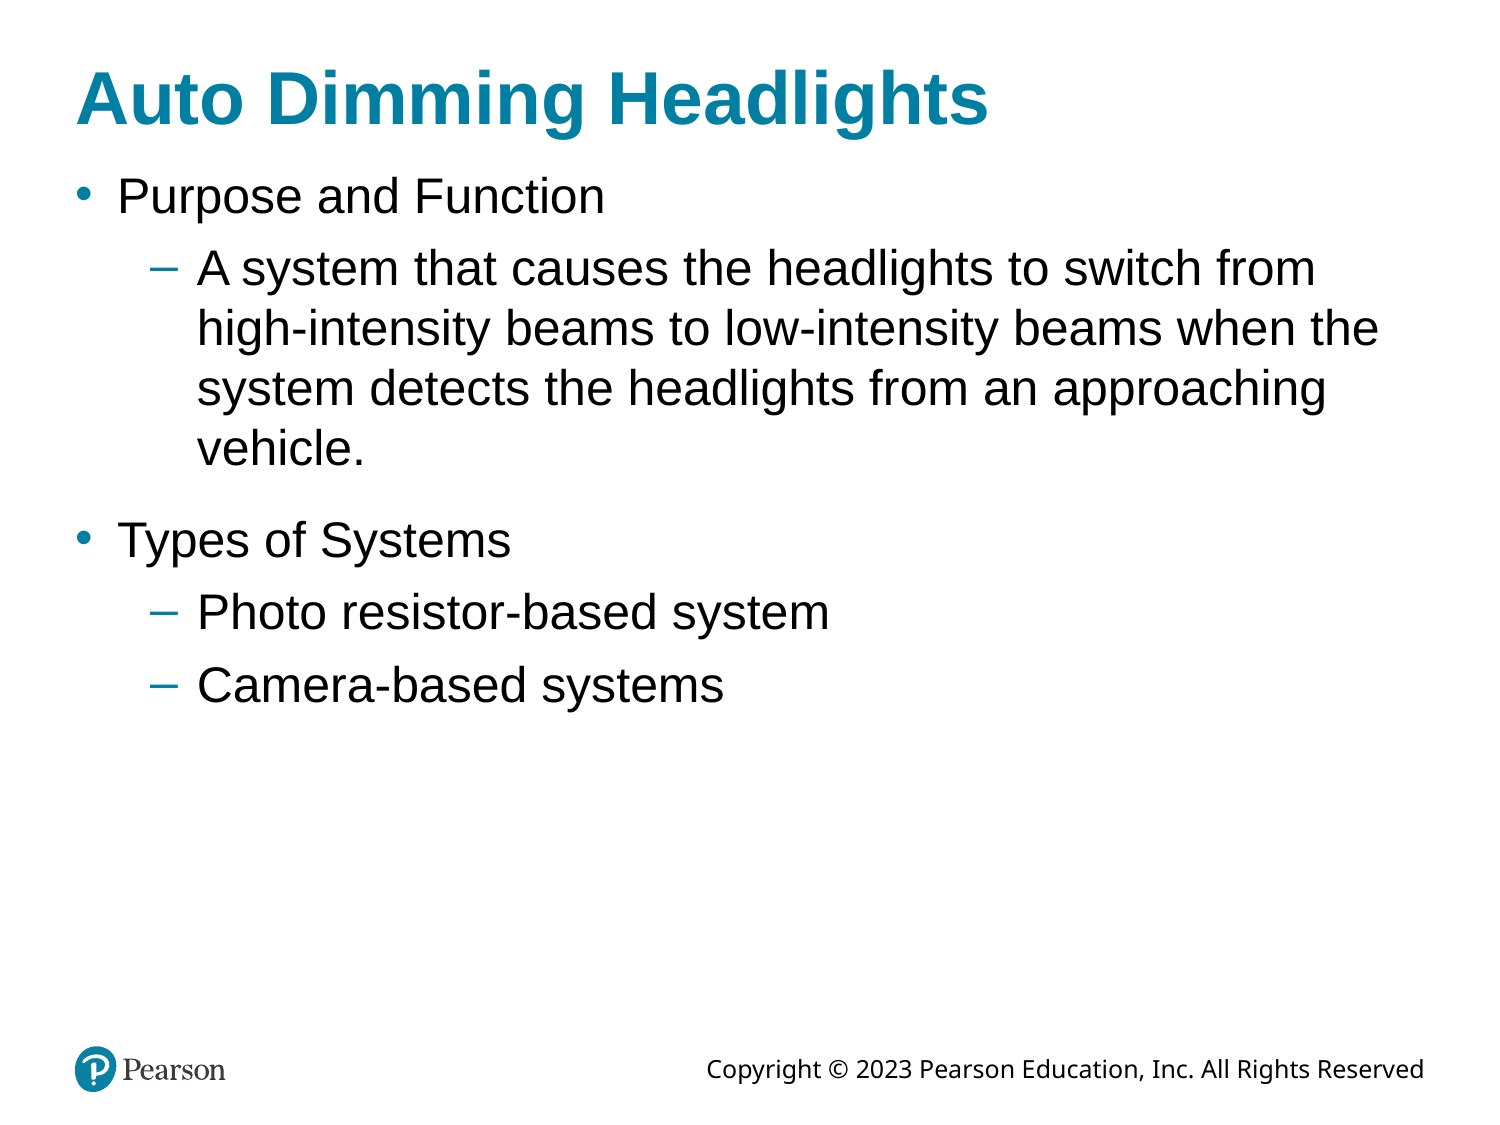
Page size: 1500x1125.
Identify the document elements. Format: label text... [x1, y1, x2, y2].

list Purpose and Function A system that causes the headlights to switch from high-intensity beams to low-intensity beams when the system detects the headlights from an approaching vehicle. Types of Systems Photo resistor-based system Camera-based systems [75, 155, 1425, 809]
title Auto Dimming Headlights [75, 41, 1425, 155]
